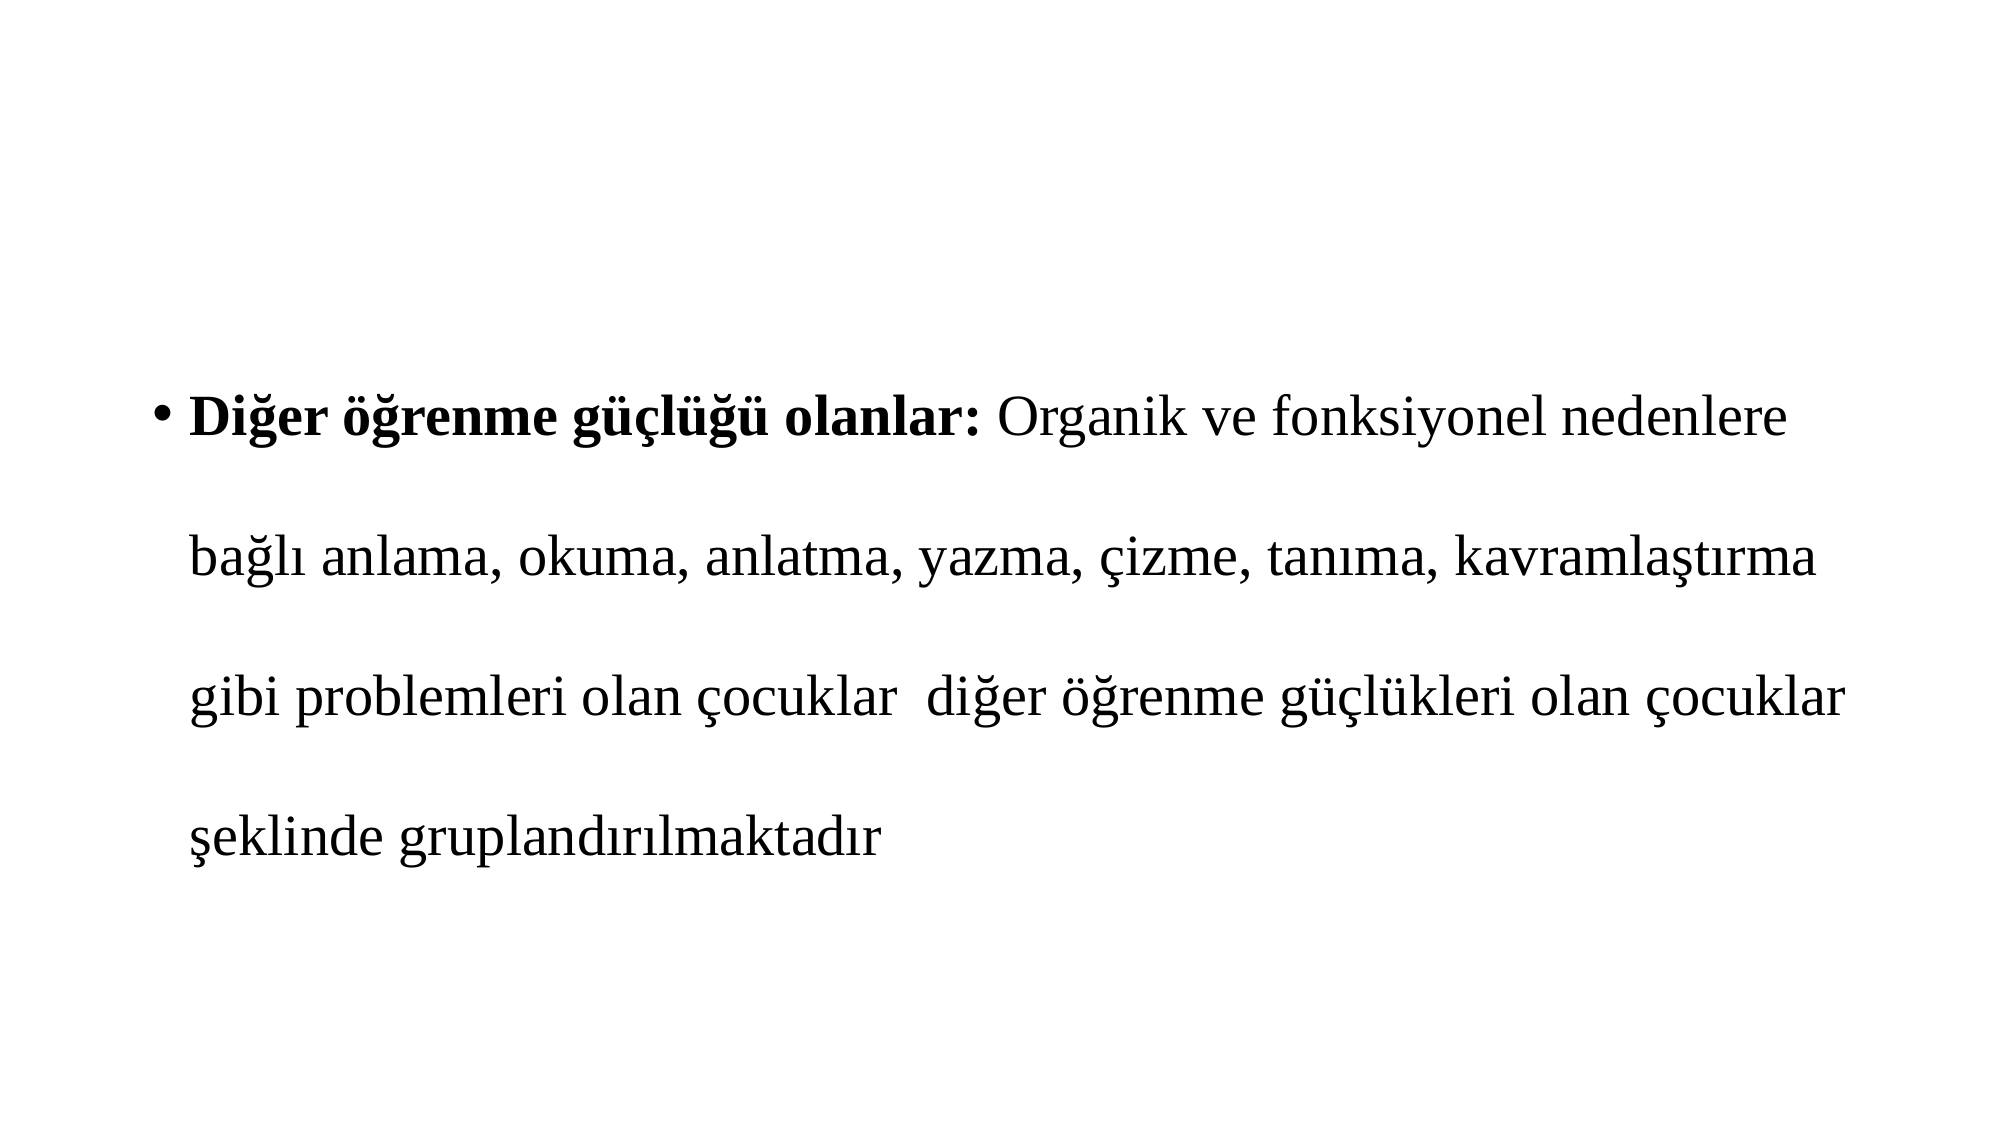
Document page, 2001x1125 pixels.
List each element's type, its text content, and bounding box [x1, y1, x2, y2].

list Diğer öğrenme güçlüğü olanlar: Organik ve fonksiyonel nedenlere bağlı anlama, okuma, anlatma, yazma, çizme, tanıma, kavramlaştırma gibi problemleri olan çocuklar diğer öğrenme güçlükleri olan çocuklar şeklinde gruplandırılmaktadır [137, 299, 1863, 1014]
